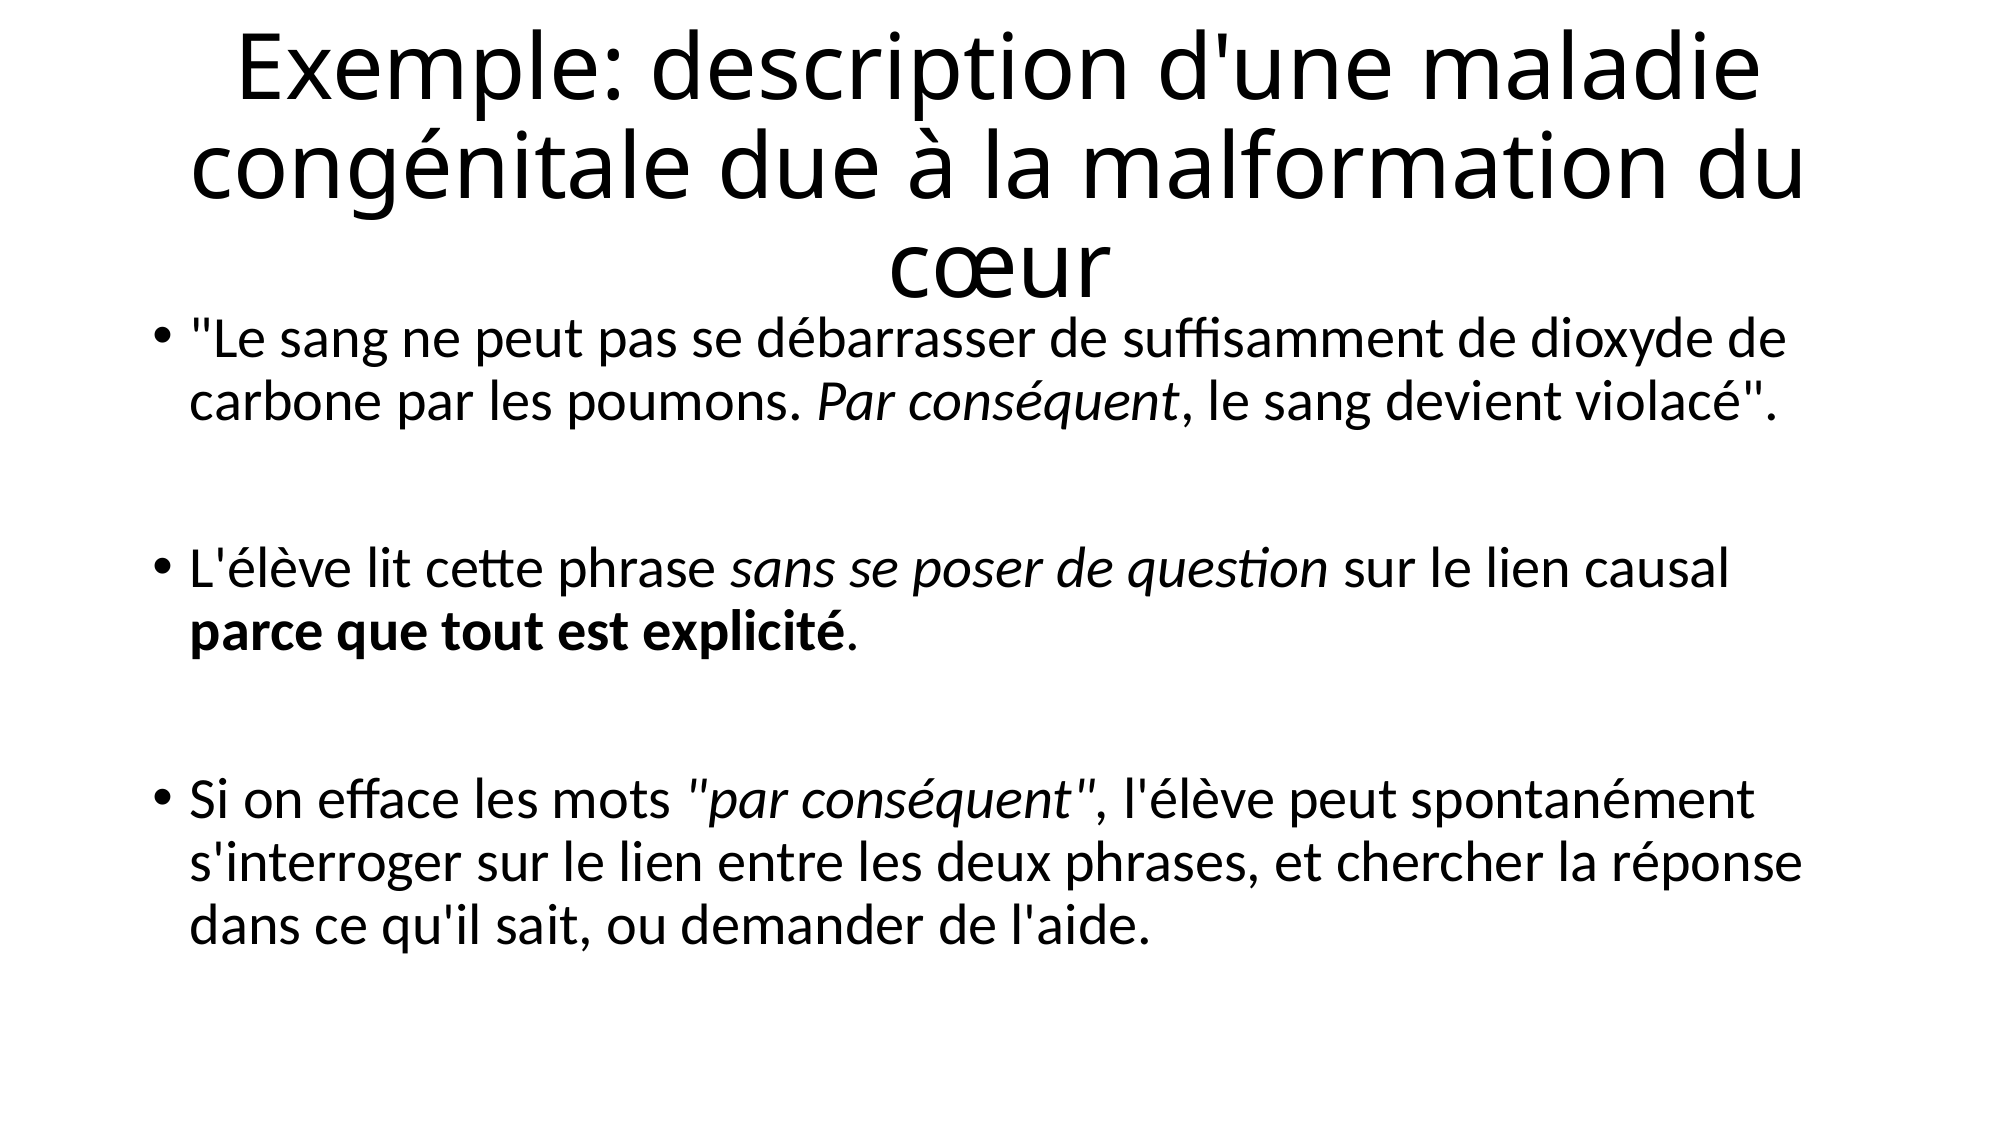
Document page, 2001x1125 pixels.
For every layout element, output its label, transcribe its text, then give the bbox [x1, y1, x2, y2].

title Exemple: description d'une maladie congénitale due à la malformation du cœur [137, 59, 1863, 278]
list "Le sang ne peut pas se débarrasser de suffisamment de dioxyde de carbone par les poumons. Par conséquent, le sang devient violacé". L'élève lit cette phrase sans se poser de question sur le lien causal parce que tout est explicité. Si on efface les mots "par conséquent", l'élève peut spontanément s'interroger sur le lien entre les deux phrases, et chercher la réponse dans ce qu'il sait, ou demander de l'aide. [137, 299, 1863, 1014]
